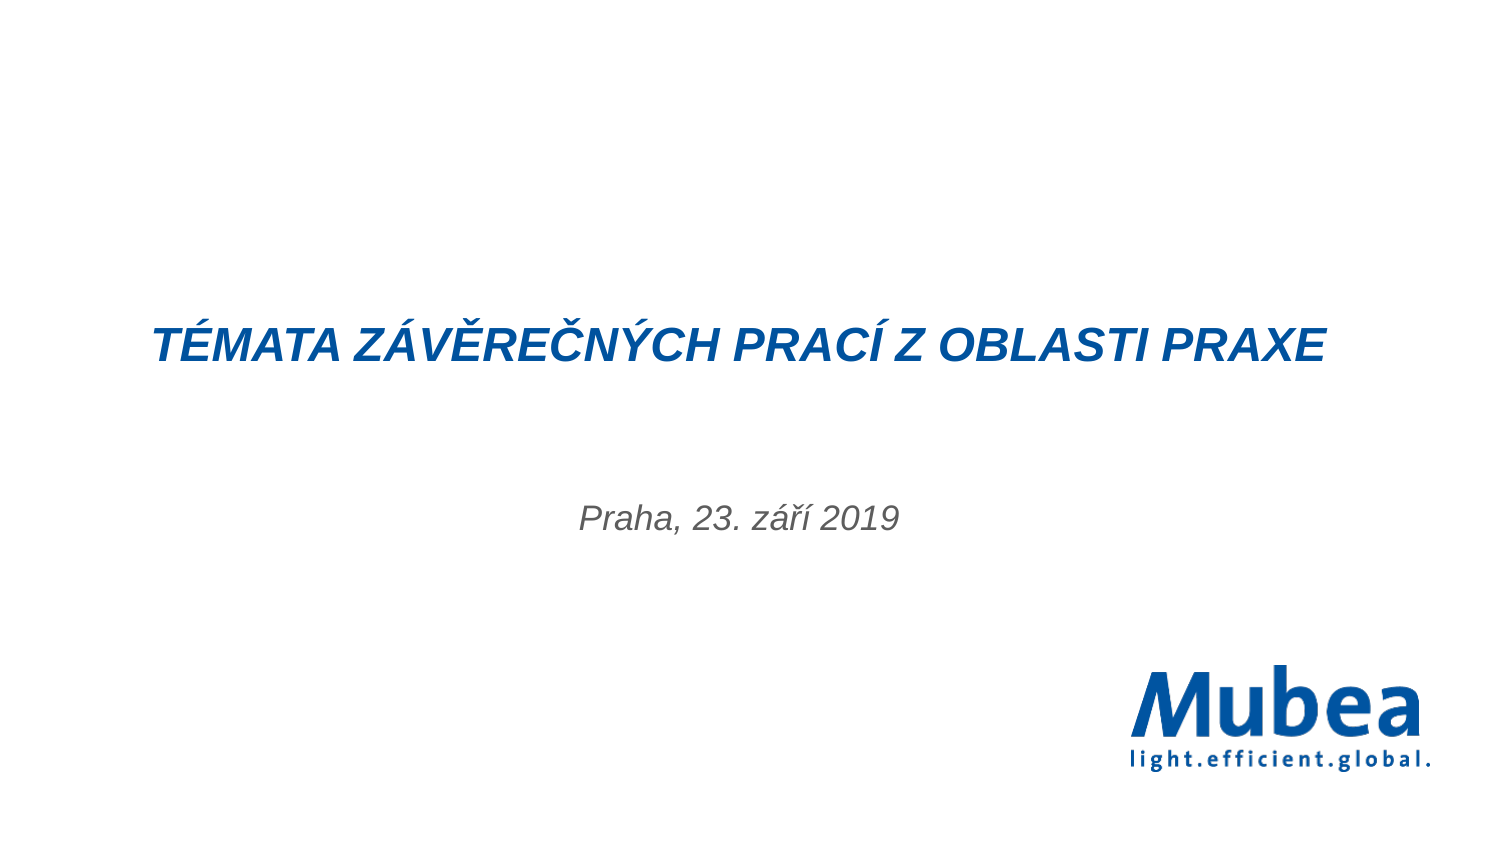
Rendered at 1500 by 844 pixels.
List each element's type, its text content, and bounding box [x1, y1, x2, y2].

list Praha, 23. září 2019 [64, 388, 1414, 706]
picture [1131, 665, 1430, 772]
list Témata závěrečných prací z oblasti praxe [64, 313, 1414, 373]
